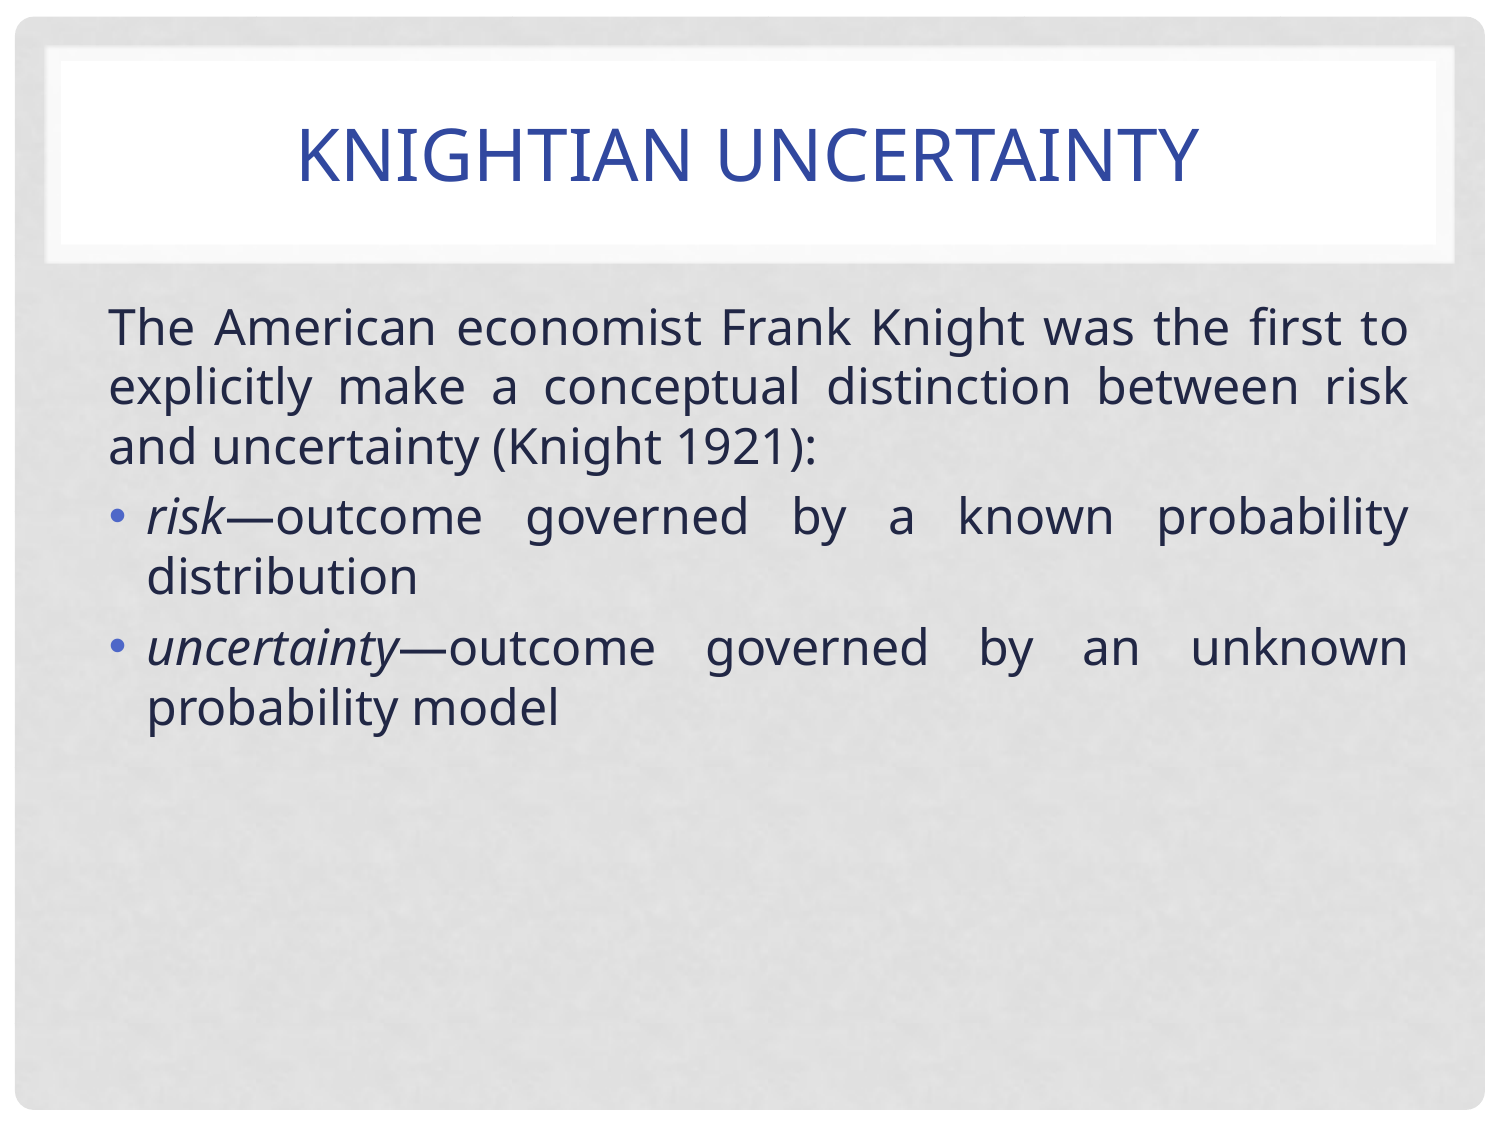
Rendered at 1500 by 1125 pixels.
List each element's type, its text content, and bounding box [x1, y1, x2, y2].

title Knightian uncertainty [69, 66, 1425, 238]
list The American economist Frank Knight was the first to explicitly make a conceptual distinction between risk and uncertainty (Knight 1921): risk—outcome governed by a known probability distribution uncertainty—outcome governed by an unknown probability model [75, 287, 1425, 1005]
